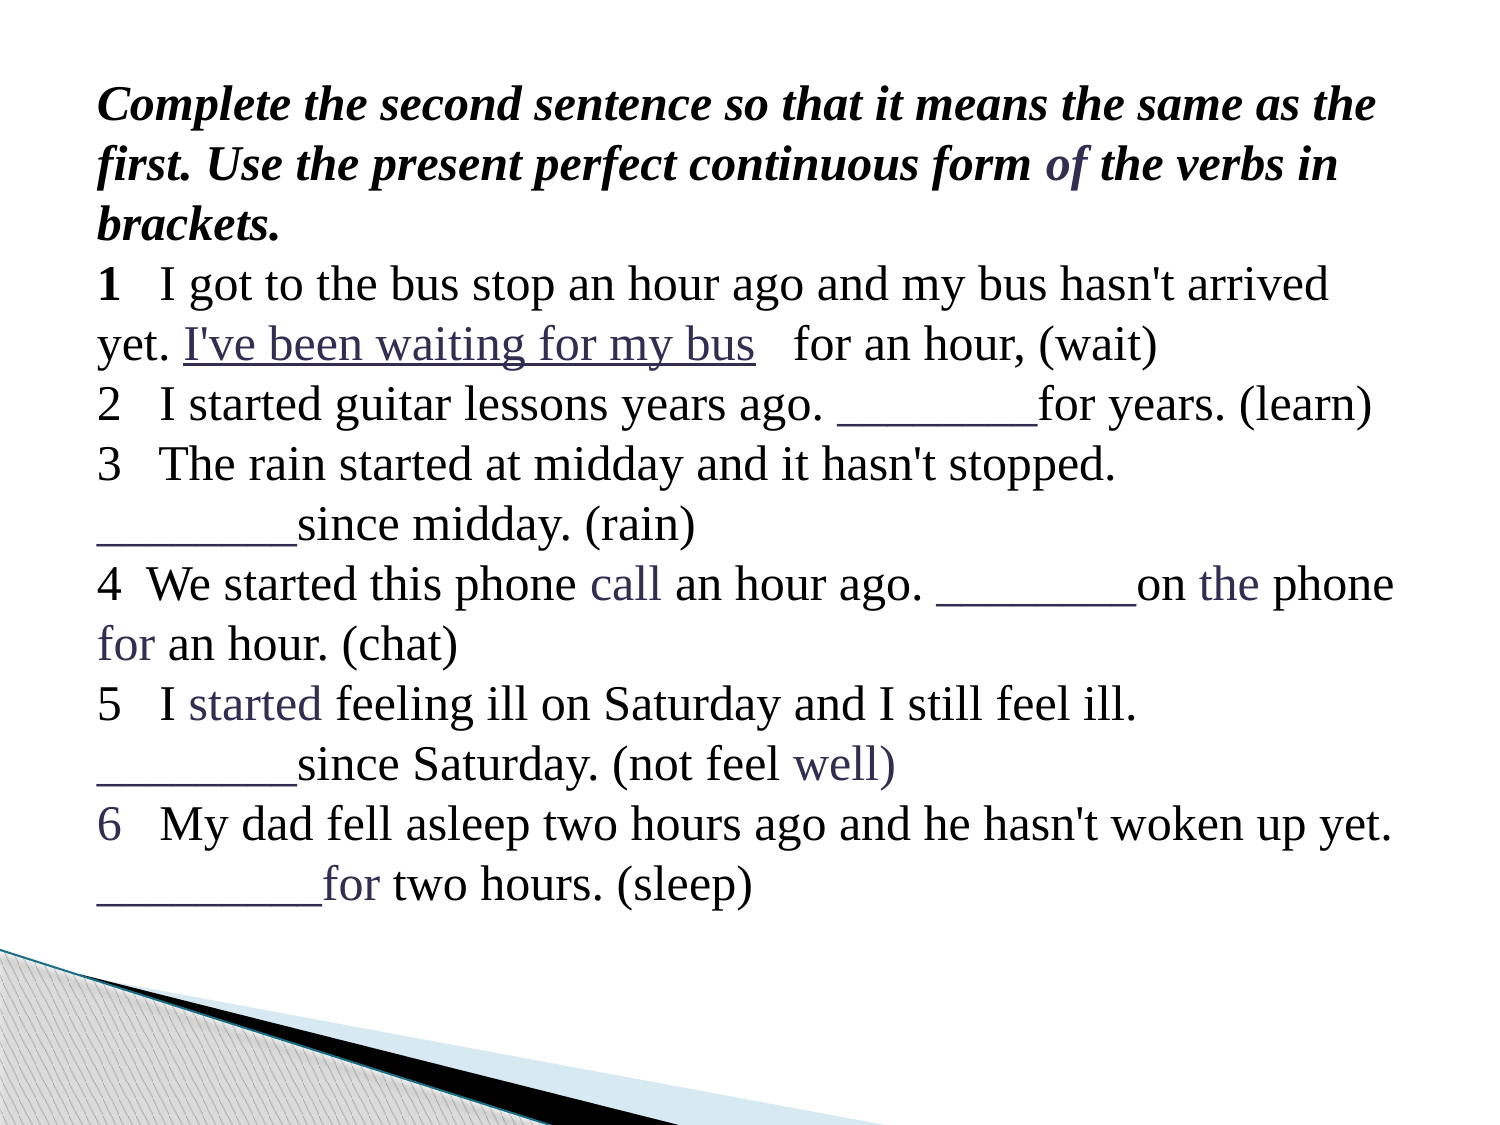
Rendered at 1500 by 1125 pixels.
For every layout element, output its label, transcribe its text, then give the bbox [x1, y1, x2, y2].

text_box Complete the second sentence so that it means the same as the first. Use the present perfect continuous form of the verbs in brackets. 1 I got to the bus stop an hour ago and my bus hasn't arrived yet. I've been waiting for my bus for an hour, (wait) 2 I started guitar lessons years ago. ________for years. (learn) 3 The rain started at midday and it hasn't stopped. ________since midday. (rain) 4 We started this phone call an hour ago. ________on the phone for an hour. (chat) 5 I started feeling ill on Saturday and I still feel ill. ________since Saturday. (not feel well) 6 My dad fell asleep two hours ago and he hasn't woken up yet. _________for two hours. (sleep) [81, 62, 1418, 918]
